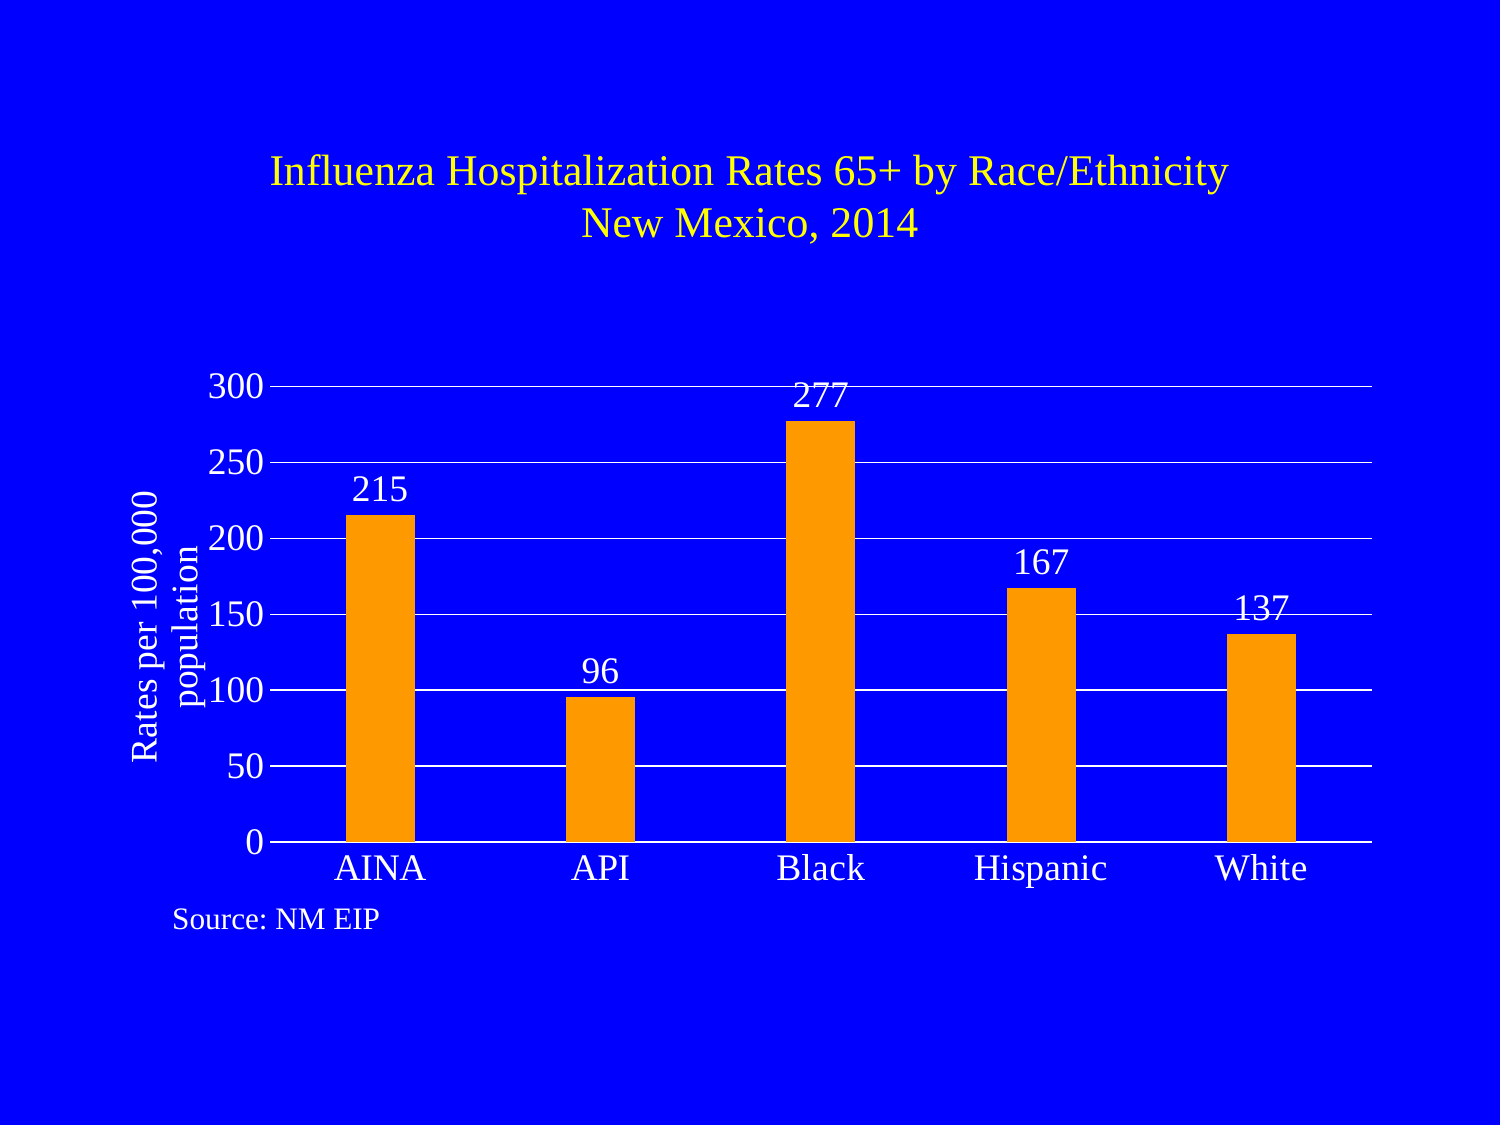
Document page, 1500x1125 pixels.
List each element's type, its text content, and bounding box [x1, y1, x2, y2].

chart [112, 355, 1388, 891]
text_box Source: NM EIP [157, 900, 1306, 943]
title Influenza Hospitalization Rates 65+ by Race/Ethnicity New Mexico, 2014 [112, 99, 1388, 288]
